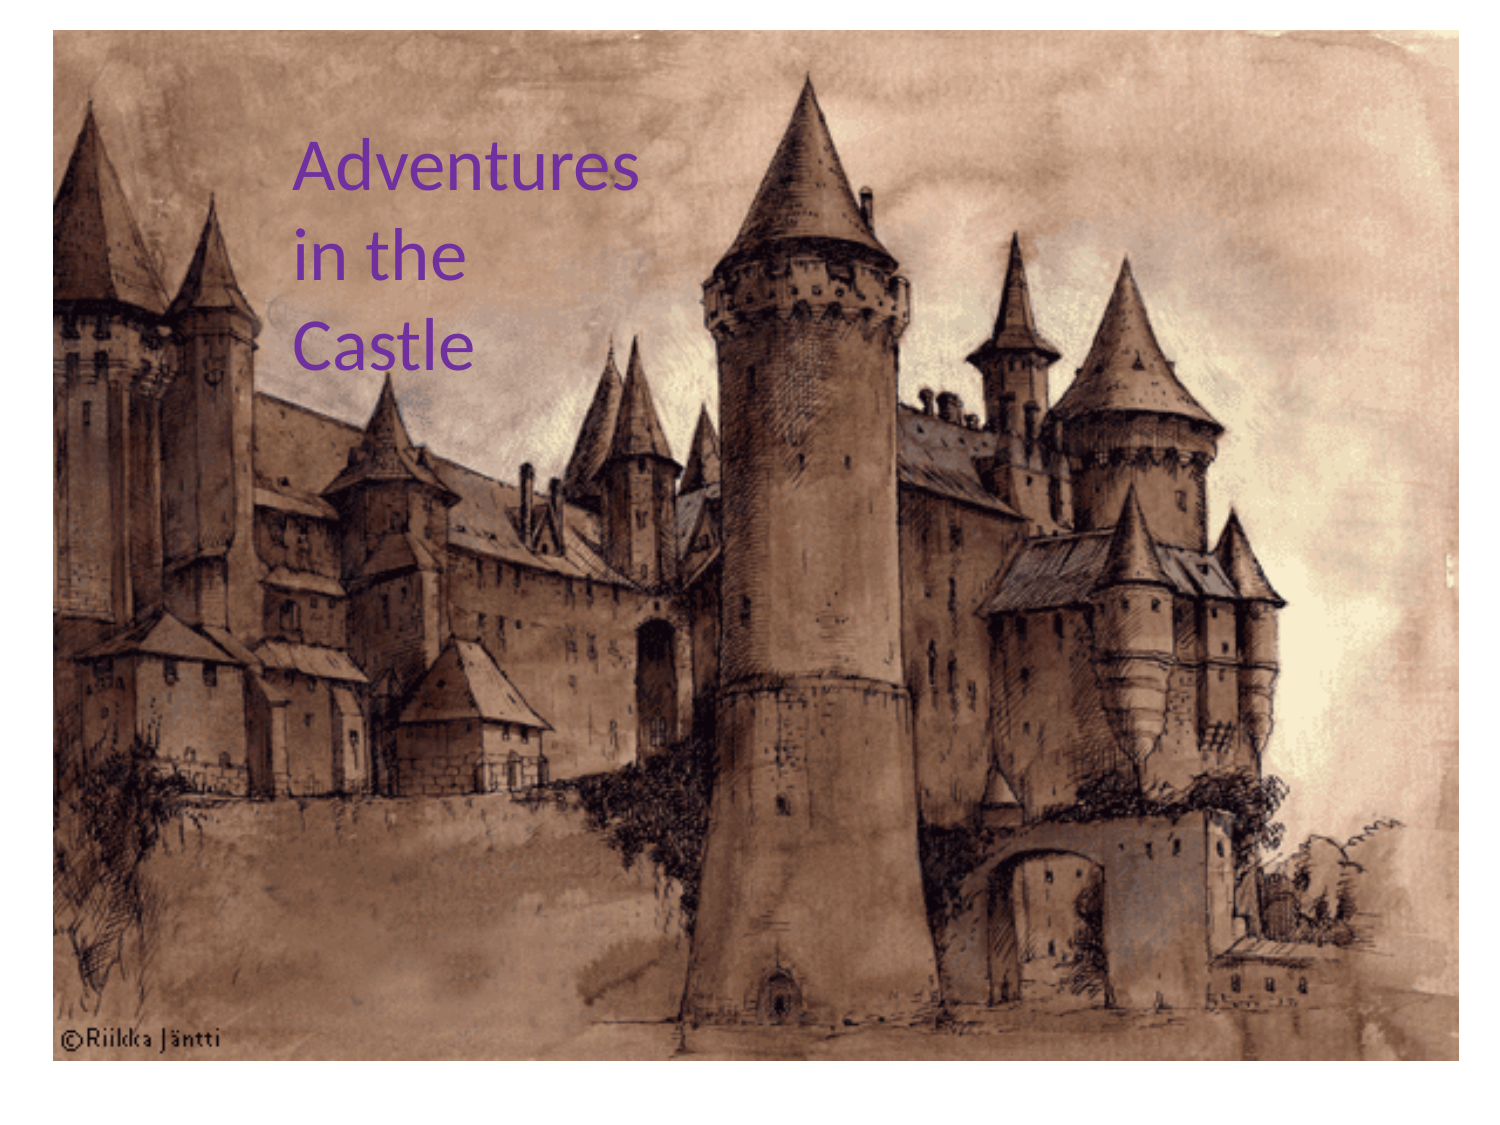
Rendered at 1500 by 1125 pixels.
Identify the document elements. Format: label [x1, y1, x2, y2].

picture [52, 30, 1459, 1061]
